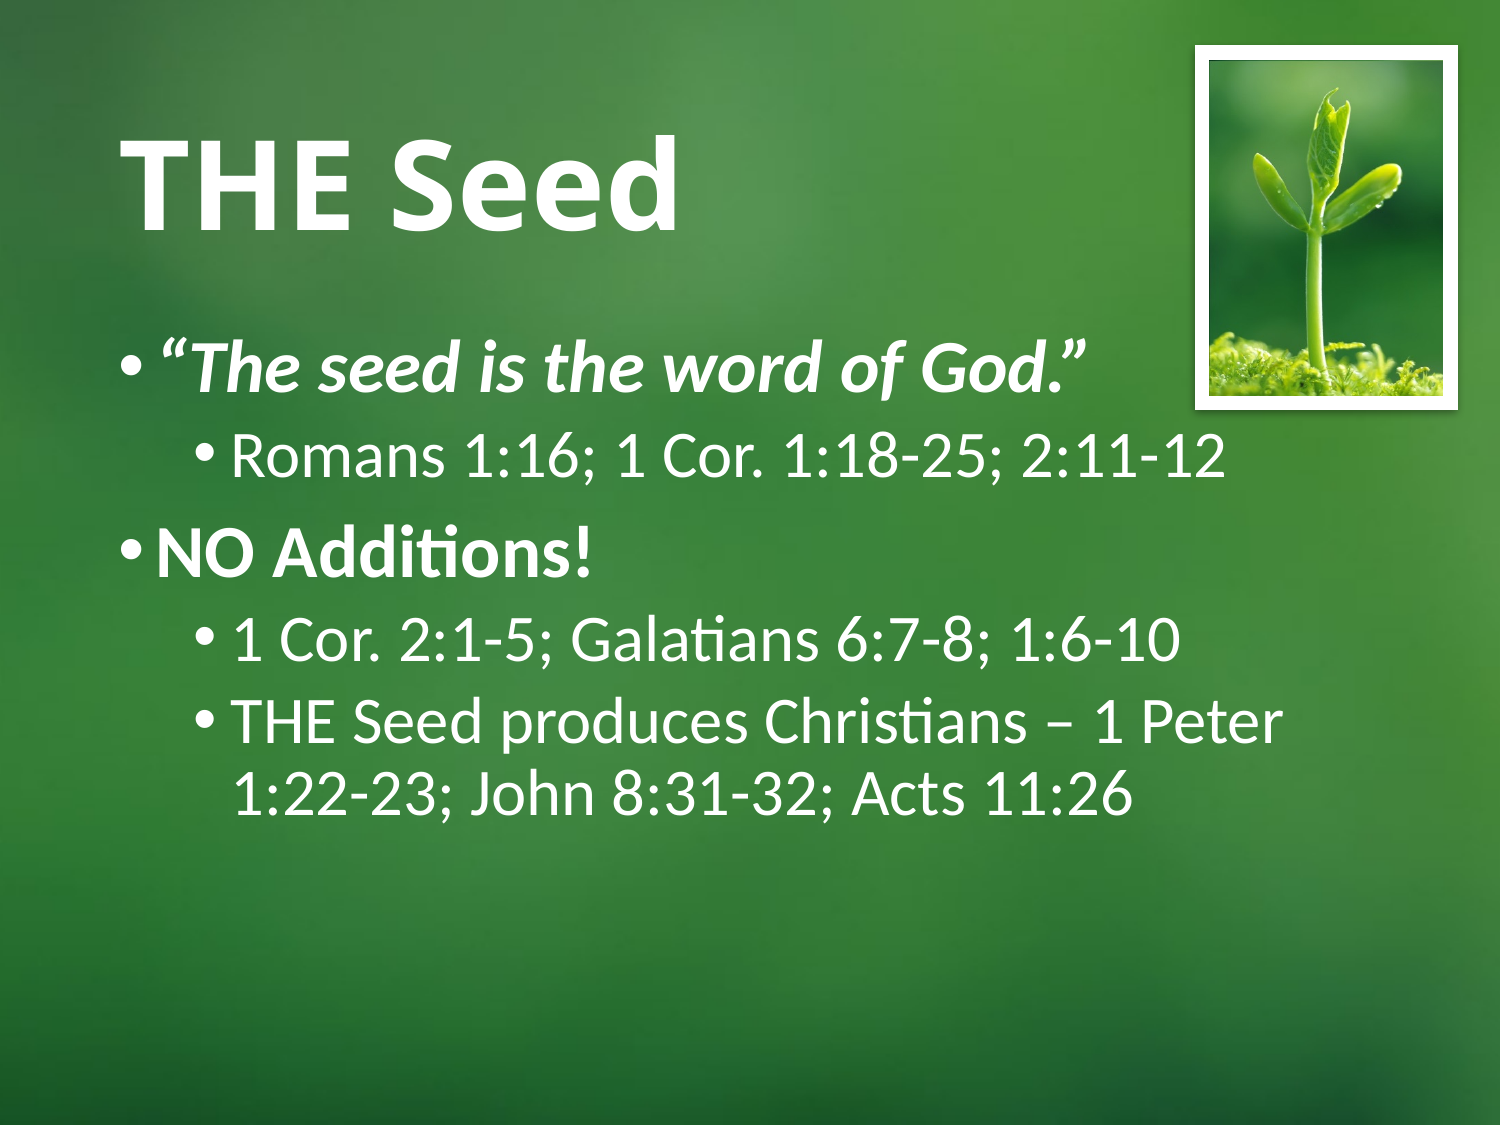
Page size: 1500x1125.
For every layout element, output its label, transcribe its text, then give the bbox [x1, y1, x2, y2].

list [1209, 59, 1444, 396]
title THE Seed [103, 81, 1189, 299]
text_box “The seed is the word of God.” Romans 1:16; 1 Cor. 1:18-25; 2:11-12 NO Additions! 1 Cor. 2:1-5; Galatians 6:7-8; 1:6-10 THE Seed produces Christians – 1 Peter 1:22-23; John 8:31-32; Acts 11:26 [103, 320, 1397, 1035]
picture [0, 0, 1500, 1125]
